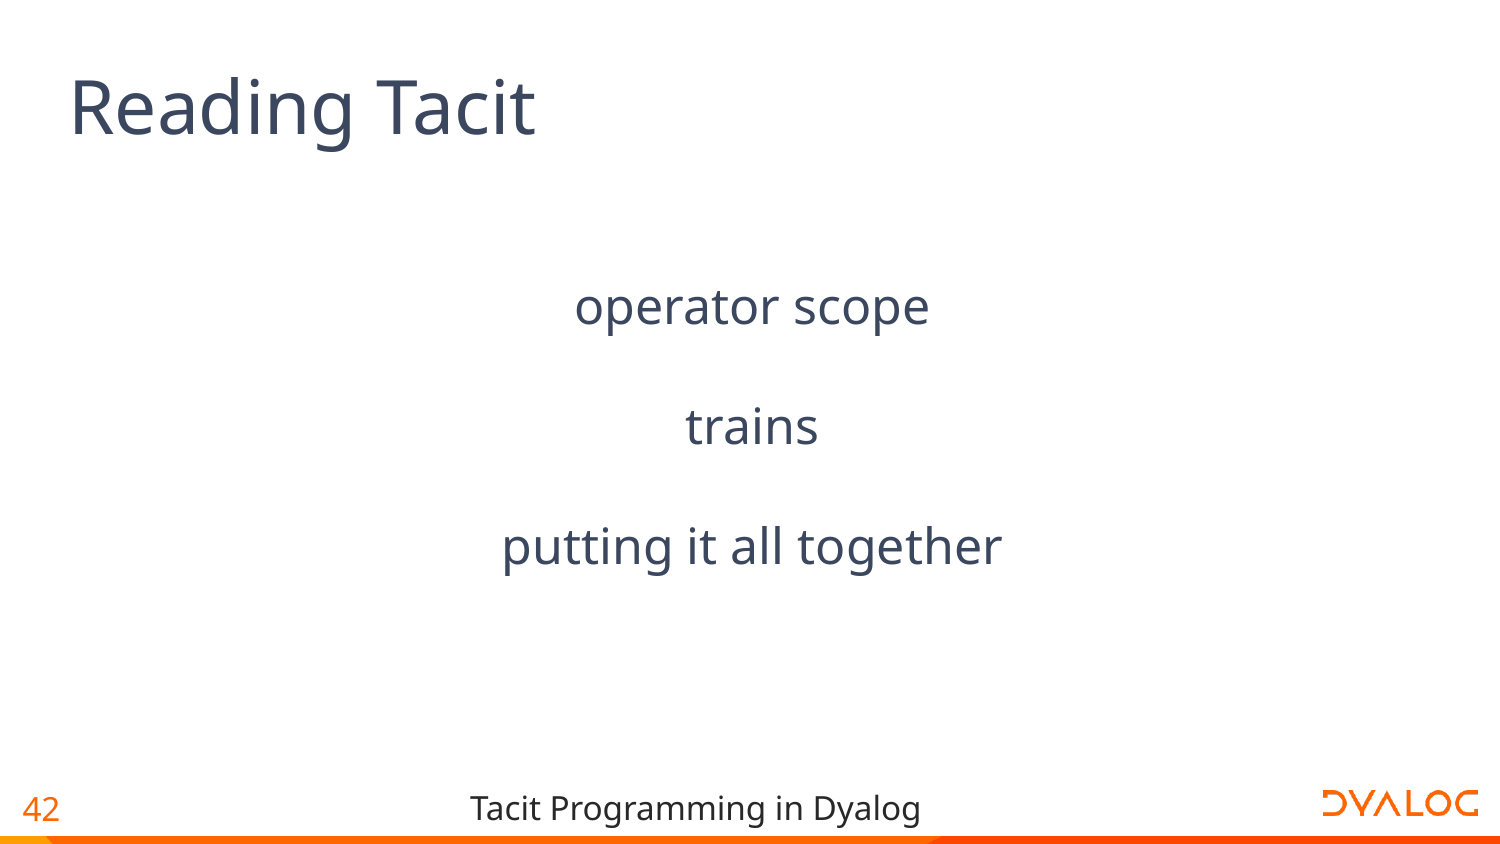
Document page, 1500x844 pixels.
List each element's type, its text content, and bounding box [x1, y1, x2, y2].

picture [1323, 790, 1478, 816]
list operator scope trains putting it all together [53, 207, 1453, 740]
picture [0, 836, 1500, 844]
title Reading Tacit [53, 43, 1121, 157]
